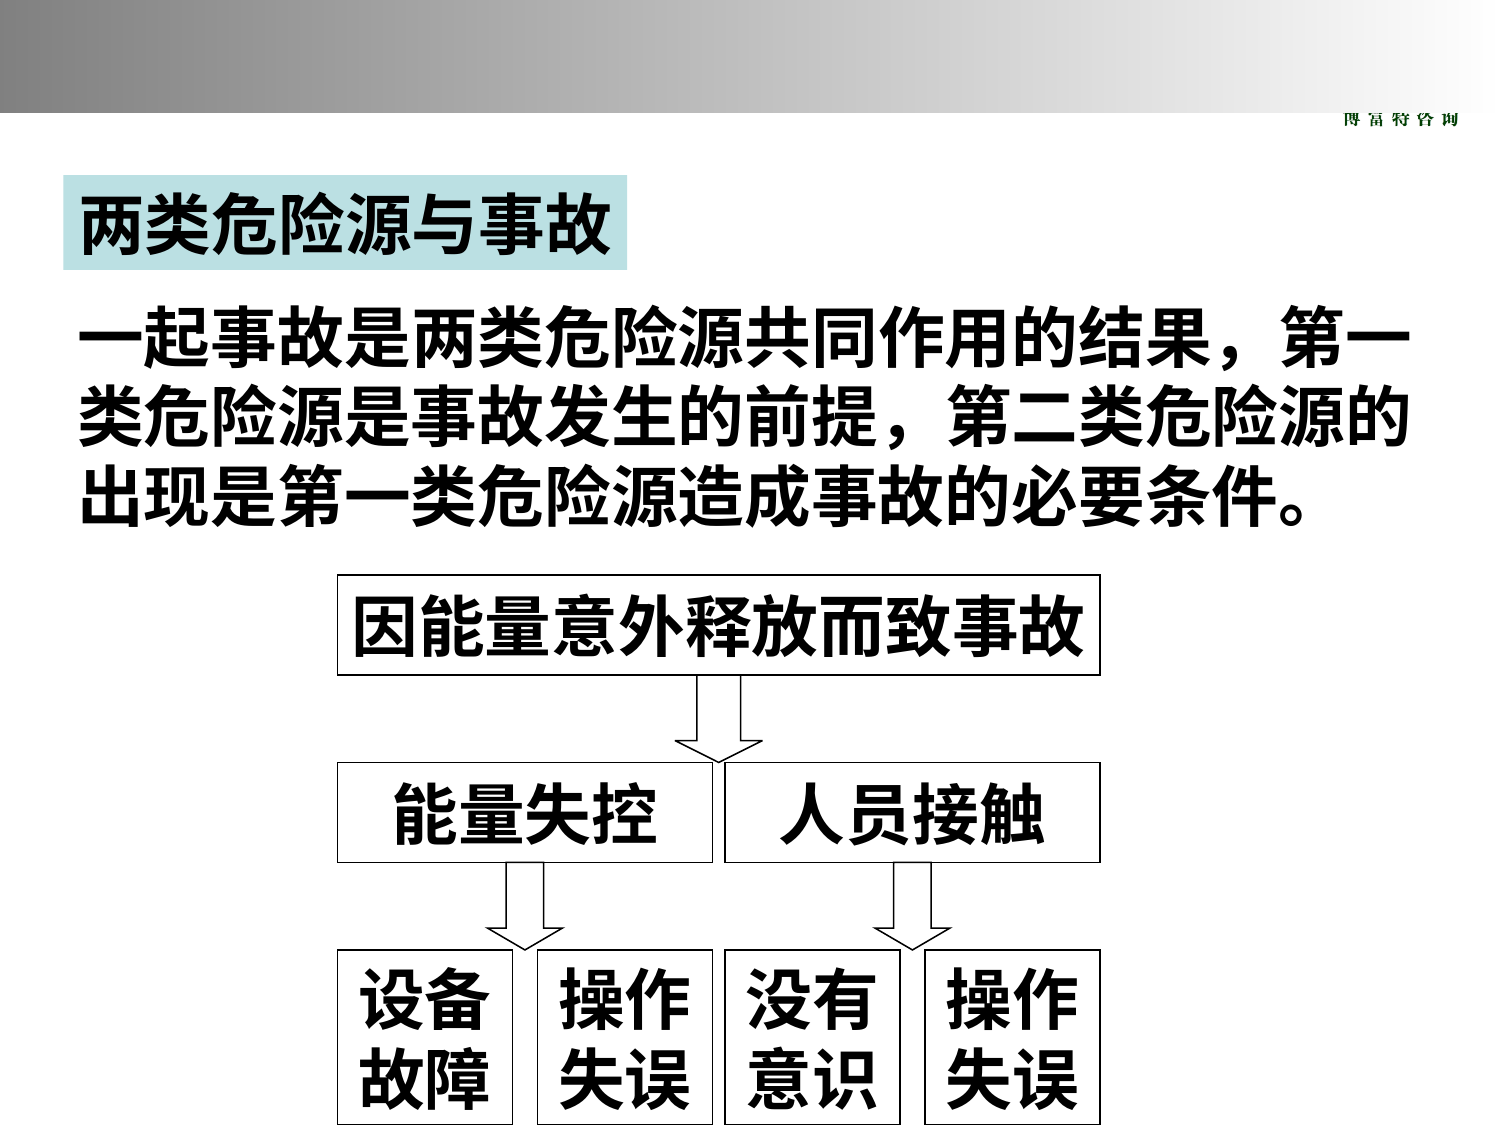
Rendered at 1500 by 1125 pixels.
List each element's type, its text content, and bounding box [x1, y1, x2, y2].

text_box [674, 674, 763, 763]
picture [1329, 113, 1477, 129]
text_box 操作 失误 [537, 950, 713, 1125]
text_box 一起事故是两类危险源共同作用的结果，第一类危险源是事故发生的前提，第二类危险源的出现是第一类危险源造成事故的必要条件。 [62, 287, 1438, 543]
text_box [487, 862, 563, 950]
text_box 操作 失误 [924, 950, 1100, 1125]
text_box [874, 862, 950, 950]
text_box [0, 0, 1500, 113]
text_box 没有 意识 [725, 950, 901, 1125]
text_box 设备 故障 [337, 950, 513, 1125]
text_box 能量失控 [337, 762, 713, 863]
text_box 两类危险源与事故 [63, 175, 628, 270]
text_box 因能量意外释放而致事故 [337, 575, 1100, 676]
text_box 人员接触 [724, 762, 1100, 863]
